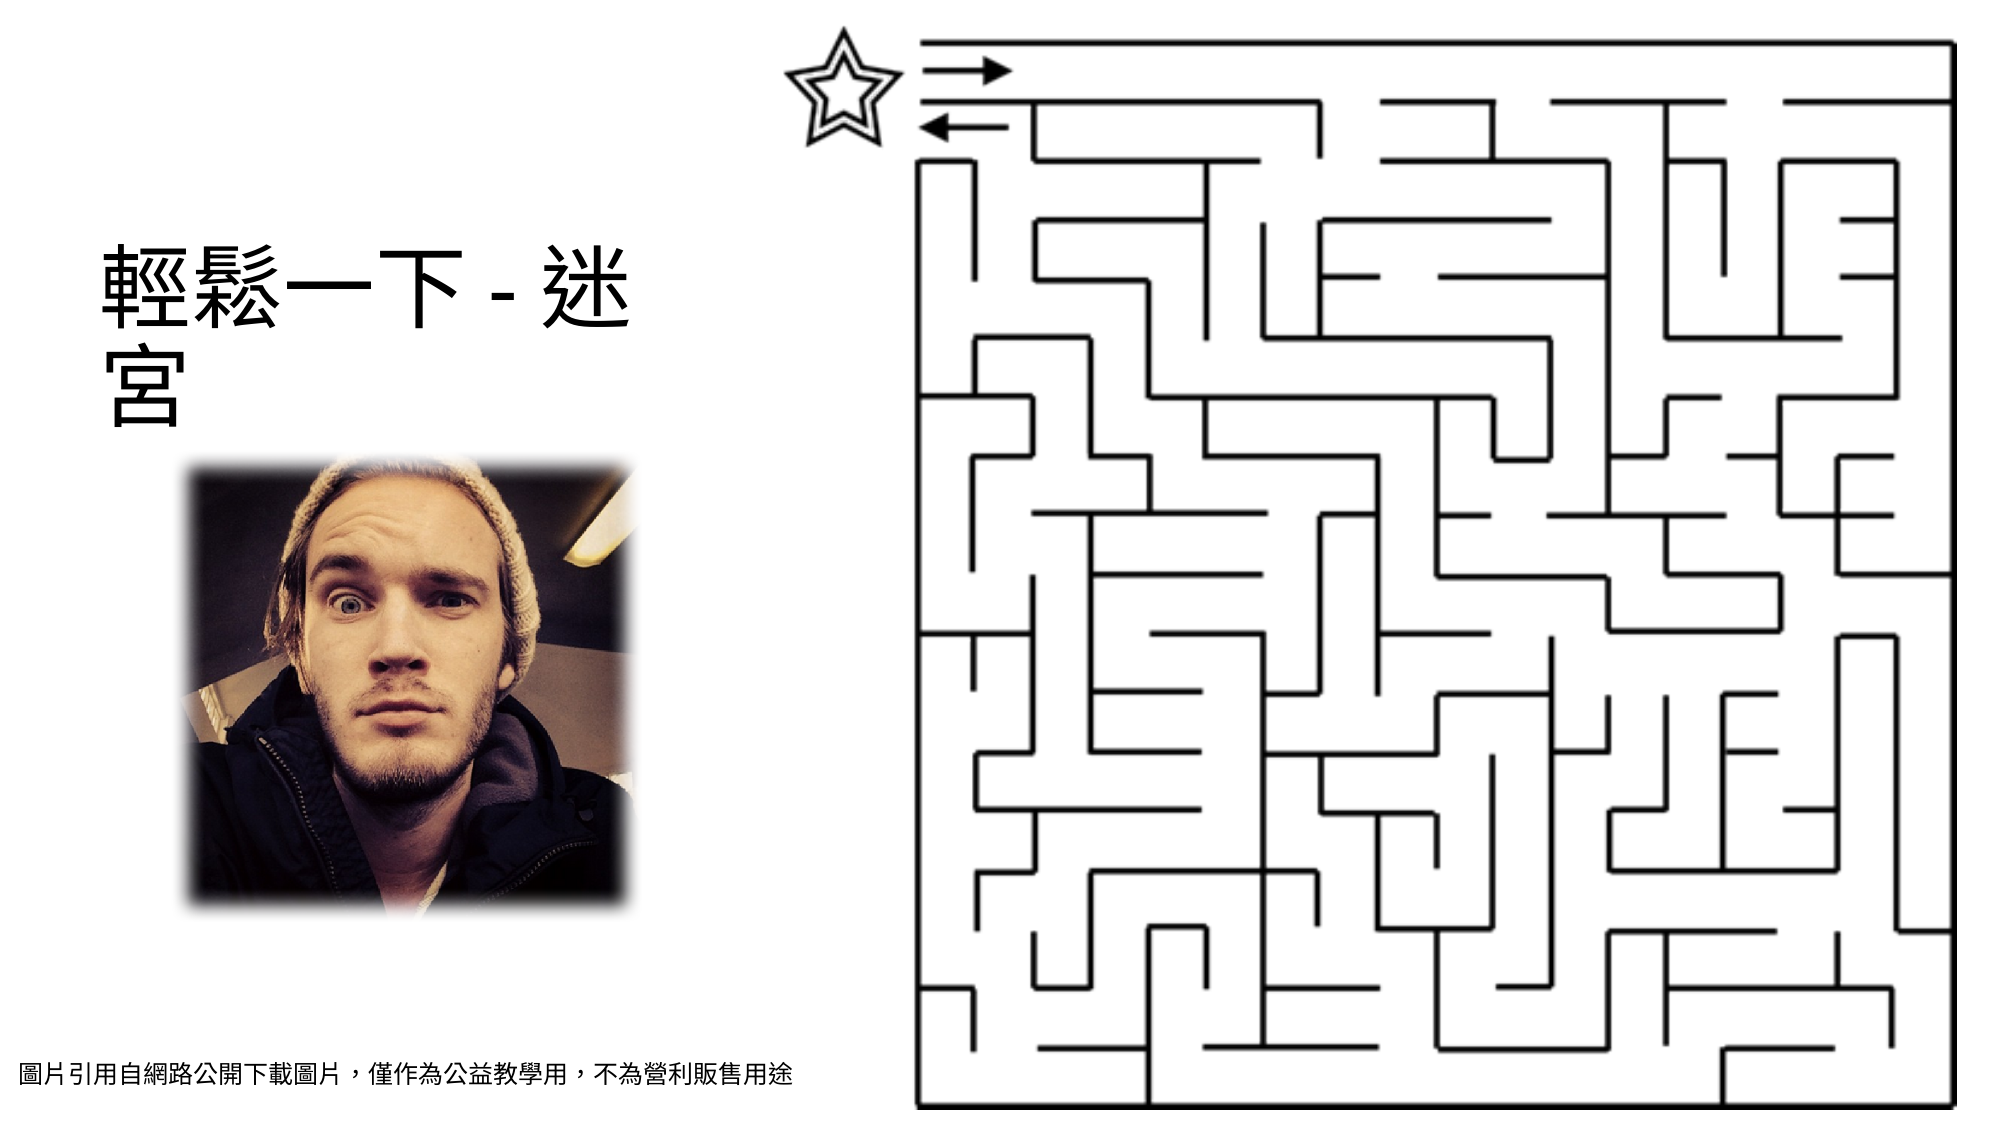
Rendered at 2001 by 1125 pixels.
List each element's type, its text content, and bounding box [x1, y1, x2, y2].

picture [170, 449, 643, 923]
title 輕鬆一下-迷宮 [85, 232, 728, 450]
text_box 圖片引用自網路公開下載圖片，僅作為公益教學用，不為營利販售用途 [4, 1051, 783, 1097]
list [783, 25, 1957, 1110]
